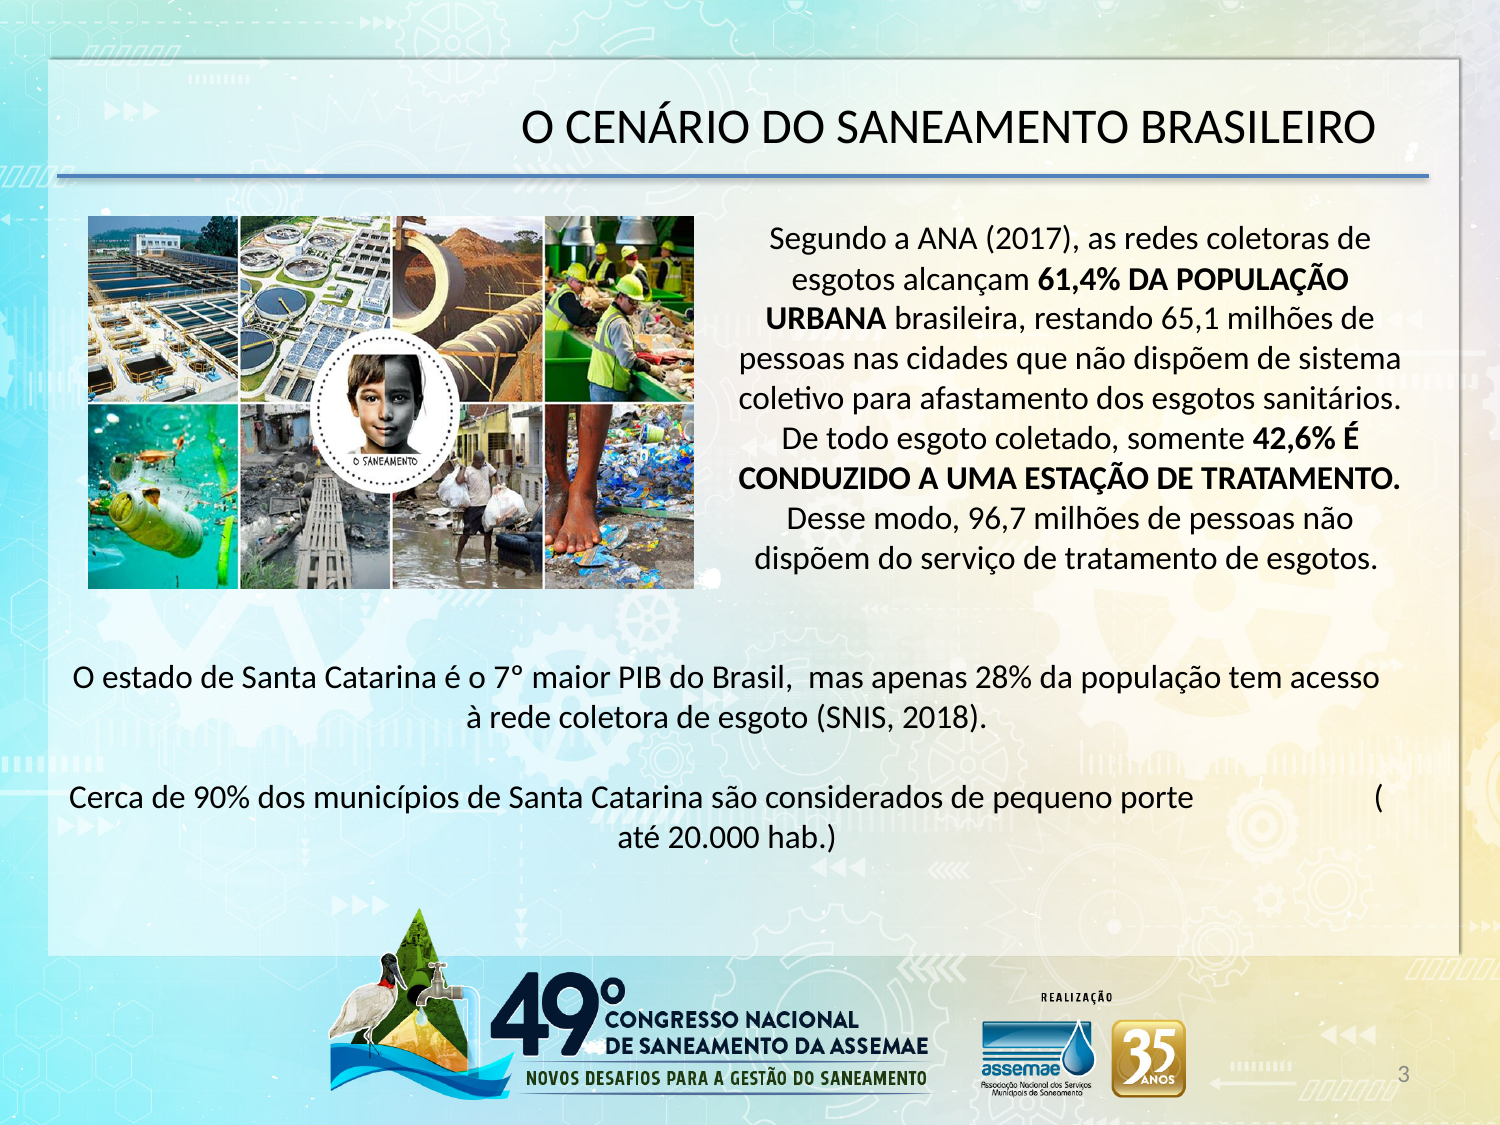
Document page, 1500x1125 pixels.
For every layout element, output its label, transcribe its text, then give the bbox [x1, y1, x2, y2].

title O CENÁRIO DO SANEAMENTO BRASILEIRO [470, 69, 1428, 173]
slide_number 3 [1074, 1042, 1425, 1103]
text_box O estado de Santa Catarina é o 7º maior PIB do Brasil, mas apenas 28% da população tem acesso à rede coletora de esgoto (SNIS, 2018). Cerca de 90% dos municípios de Santa Catarina são considerados de pequeno porte ( até 20.000 hab.) [53, 647, 1402, 863]
text_box Segundo a ANA (2017), as redes coletoras de esgotos alcançam 61,4% DA POPULAÇÃO URBANA brasileira, restando 65,1 milhões de pessoas nas cidades que não dispõem de sistema coletivo para afastamento dos esgotos sanitários. De todo esgoto coletado, somente 42,6% É CONDUZIDO A UMA ESTAÇÃO DE TRATAMENTO. Desse modo, 96,7 milhões de pessoas não dispõem do serviço de tratamento de esgotos. [716, 209, 1425, 584]
picture [0, 0, 1500, 1125]
